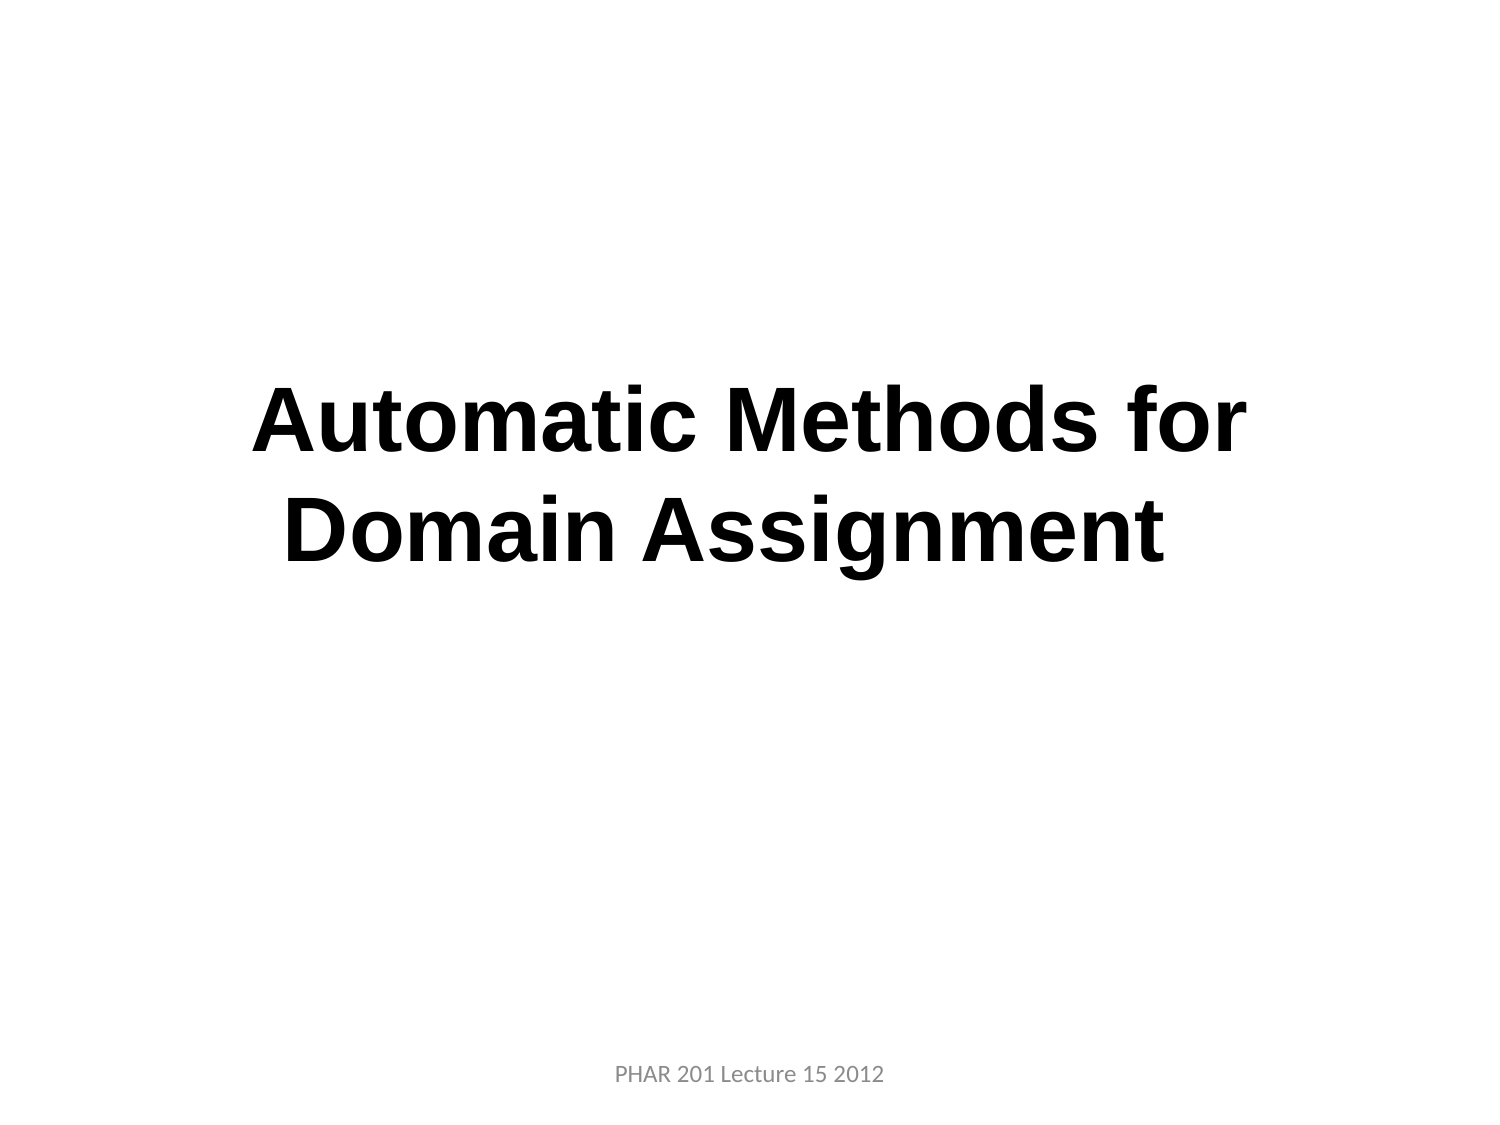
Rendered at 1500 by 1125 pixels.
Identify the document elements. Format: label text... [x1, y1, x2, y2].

footer PHAR 201 Lecture 15 2012 [512, 1042, 988, 1103]
title Automatic Methods for Domain Assignment [112, 349, 1388, 591]
